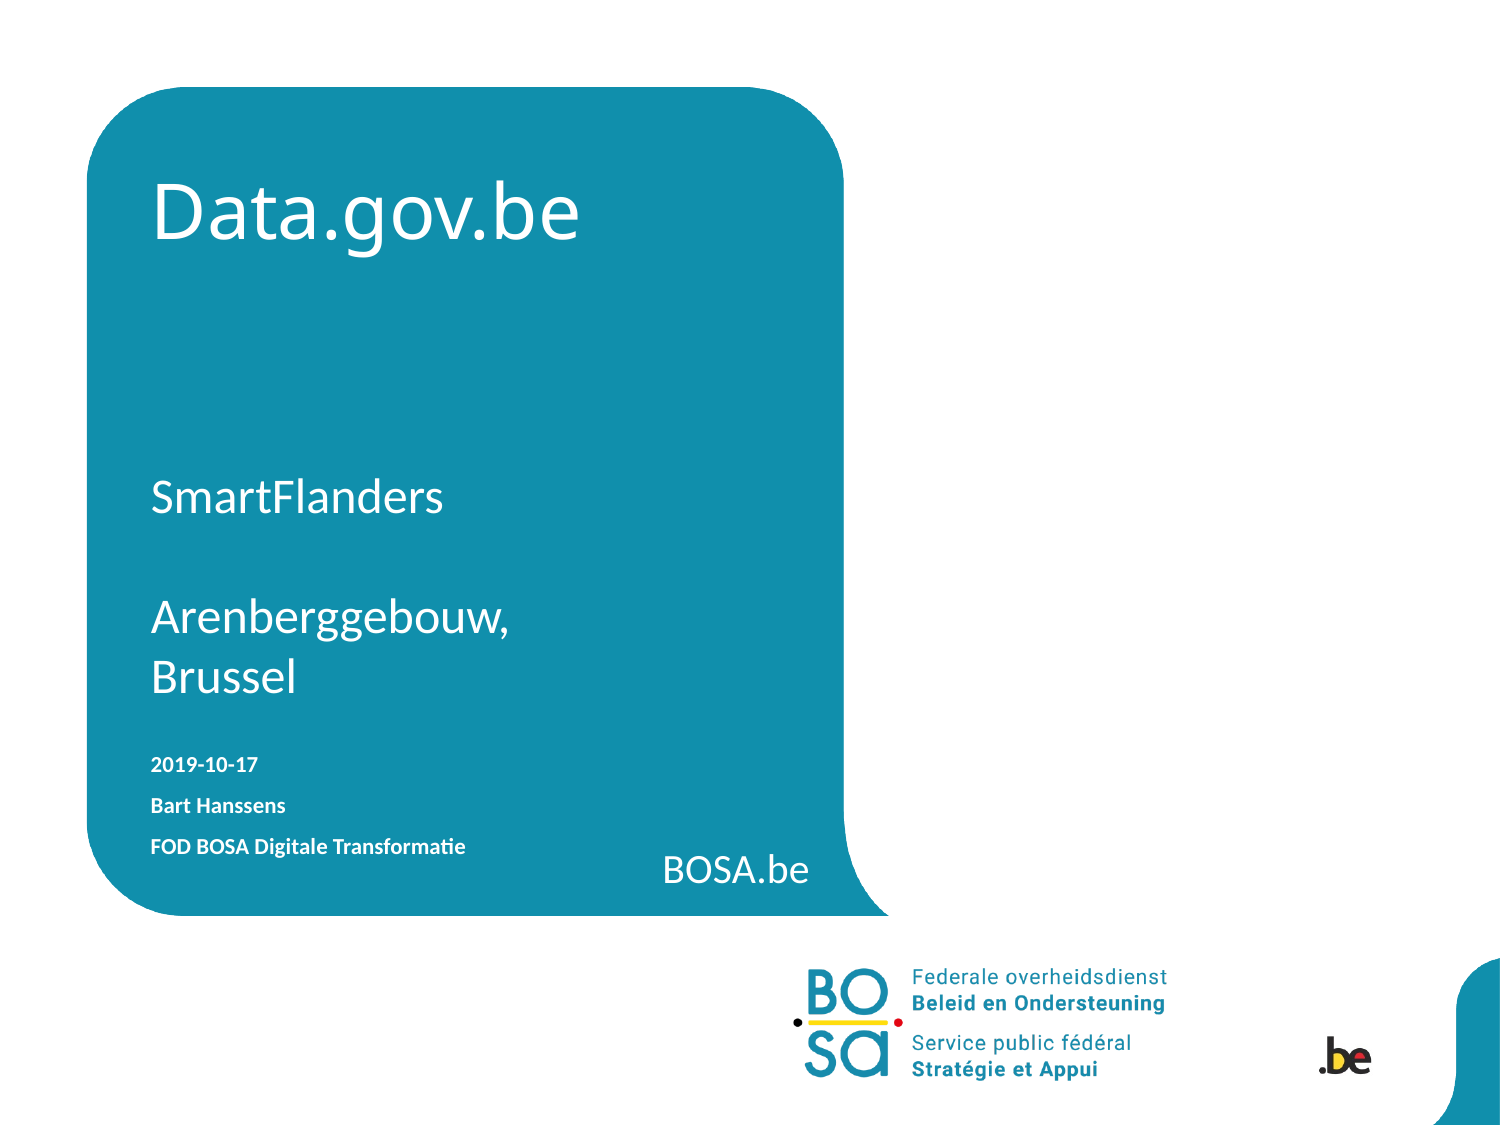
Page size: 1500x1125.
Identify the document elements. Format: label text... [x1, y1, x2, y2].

picture [746, 921, 1214, 1124]
list SmartFlanders Arenberggebouw, Brussel [135, 456, 656, 716]
list Data.gov.be [135, 172, 632, 433]
picture [86, 87, 889, 916]
list 2019-10-17 Bart Hanssens FOD BOSA Digitale Transformatie [135, 727, 488, 894]
picture [1290, 999, 1407, 1109]
picture [1431, 958, 1500, 1125]
